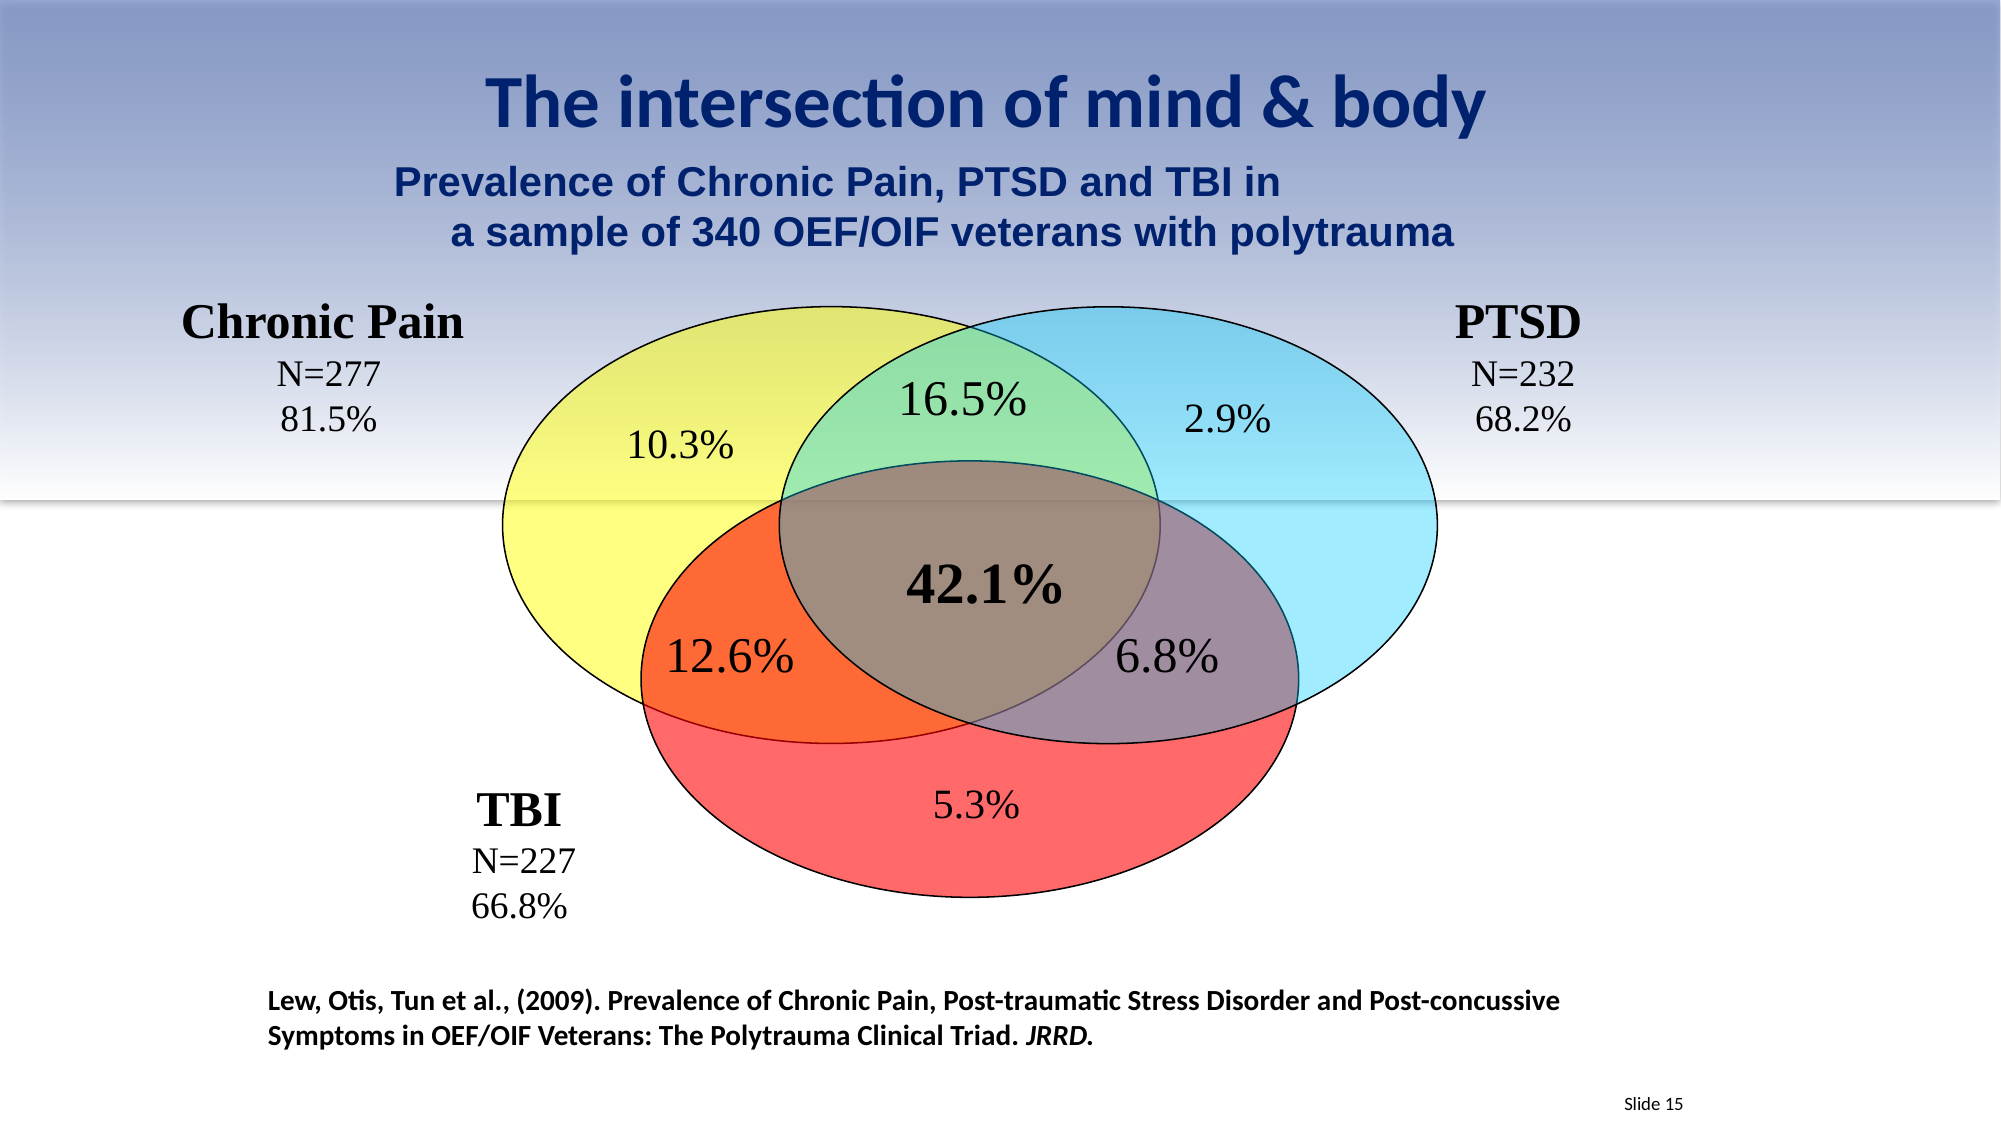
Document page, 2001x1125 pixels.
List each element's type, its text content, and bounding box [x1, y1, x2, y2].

text_box 6.8% [1090, 614, 1299, 692]
text_box 16.5% [883, 357, 1091, 435]
text_box 10.3% [571, 409, 780, 487]
text_box [641, 685, 1297, 898]
text_box Lew, Otis, Tun et al., (2009). Prevalence of Chronic Pain, Post-traumatic Stress Disorder and Post-concussive Symptoms in OEF/OIF Veterans: The Polytrauma Clinical Triad. JRRD. [252, 973, 1641, 1059]
text_box 5.3% [917, 768, 1091, 846]
text_box Chronic Pain N=277 81.5% [155, 280, 503, 461]
text_box 12.6% [640, 614, 883, 692]
text_box PTSD N=232 68.2% [1367, 313, 1680, 461]
text_box TBI N=227 66.8% [363, 768, 676, 949]
text_box [502, 313, 970, 704]
text_box Slide 15 [1440, 1089, 1699, 1118]
text_box Prevalence of Chronic Pain, PTSD and TBI in a sample of 340 OEF/OIF veterans with polytrauma [201, 147, 1692, 313]
text_box 42.1% [883, 537, 1091, 615]
text_box [779, 313, 1438, 744]
text_box [656, 500, 807, 614]
text_box 2.9% [1159, 383, 1368, 487]
text_box The intersection of mind & body [138, 44, 1835, 162]
